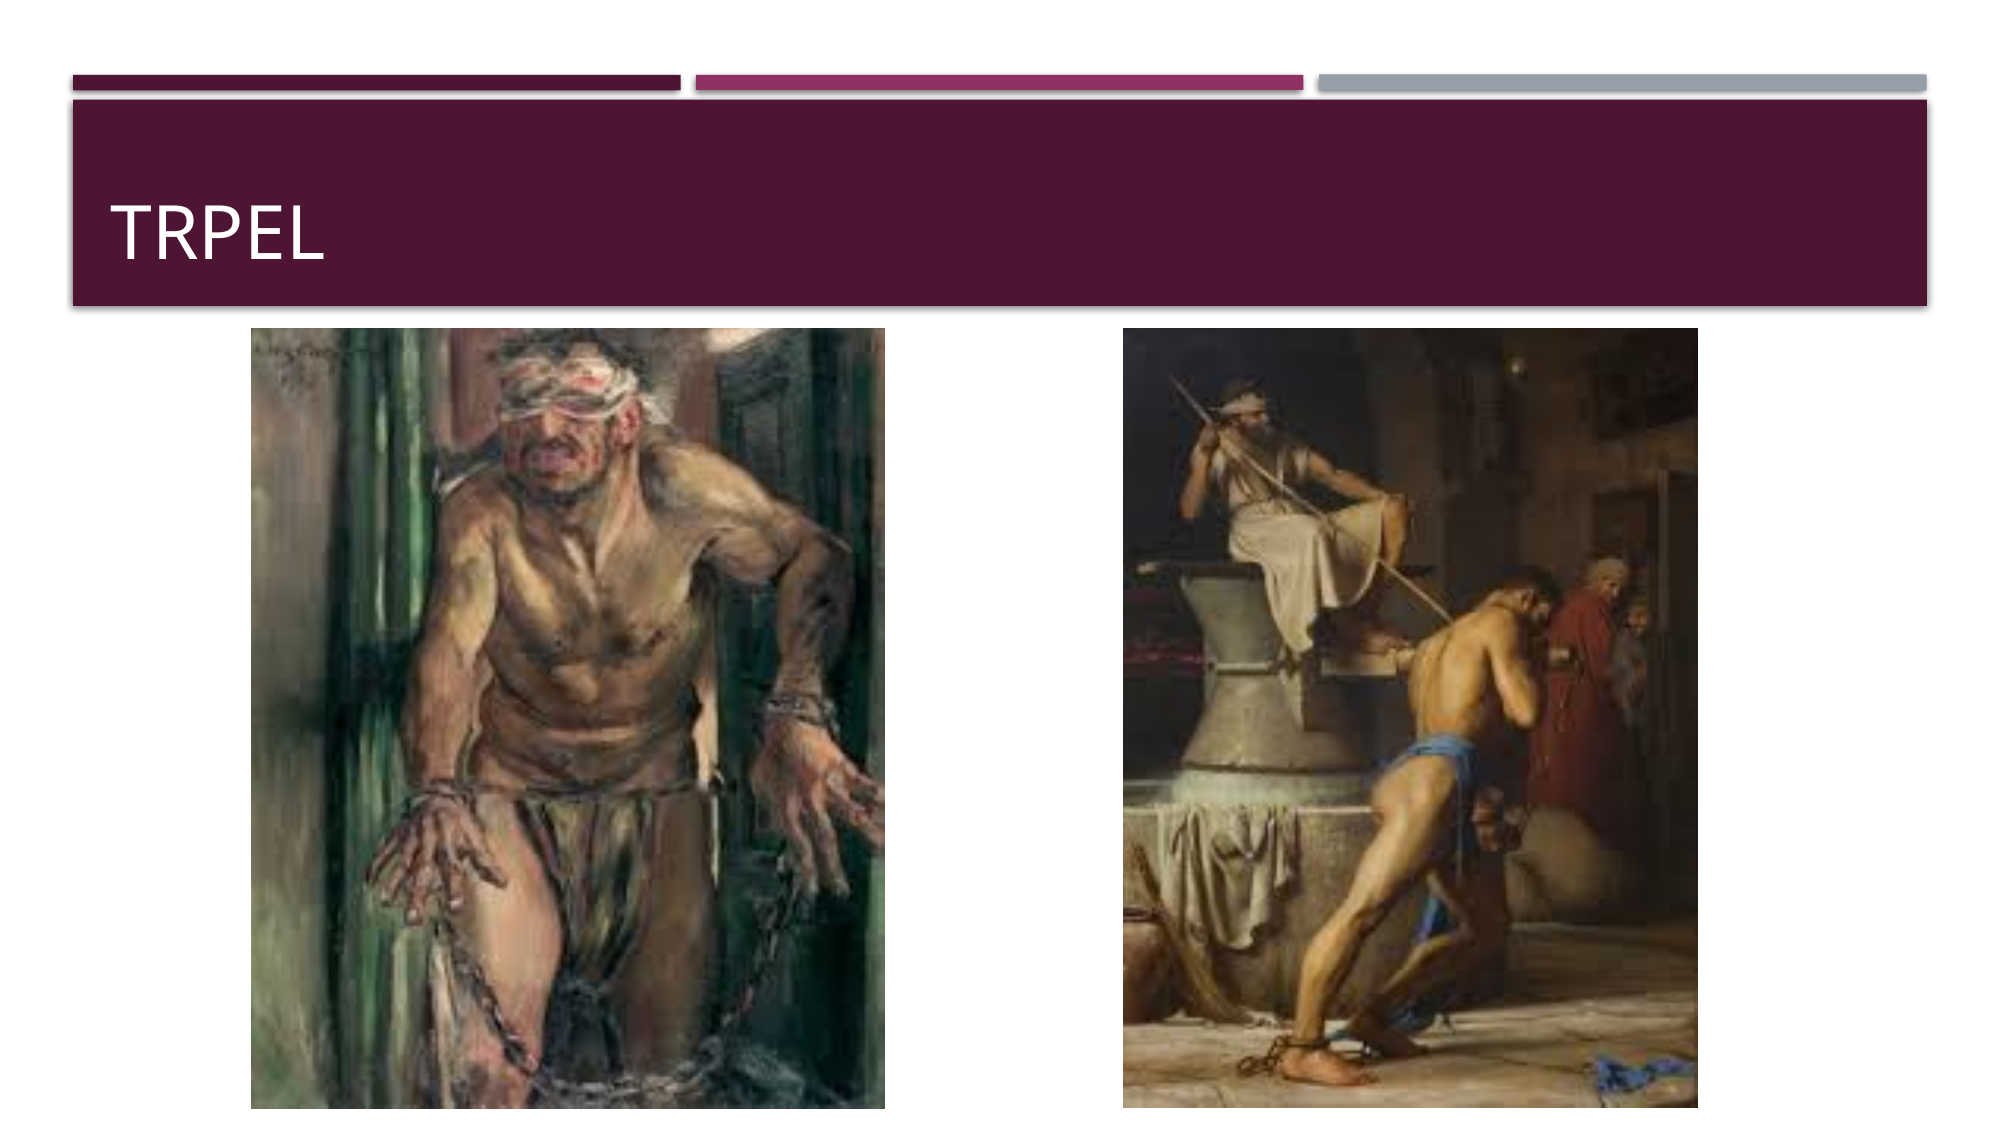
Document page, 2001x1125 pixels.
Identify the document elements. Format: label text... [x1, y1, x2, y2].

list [1123, 328, 1699, 1109]
picture [251, 328, 886, 1110]
title trpel [95, 119, 1905, 282]
